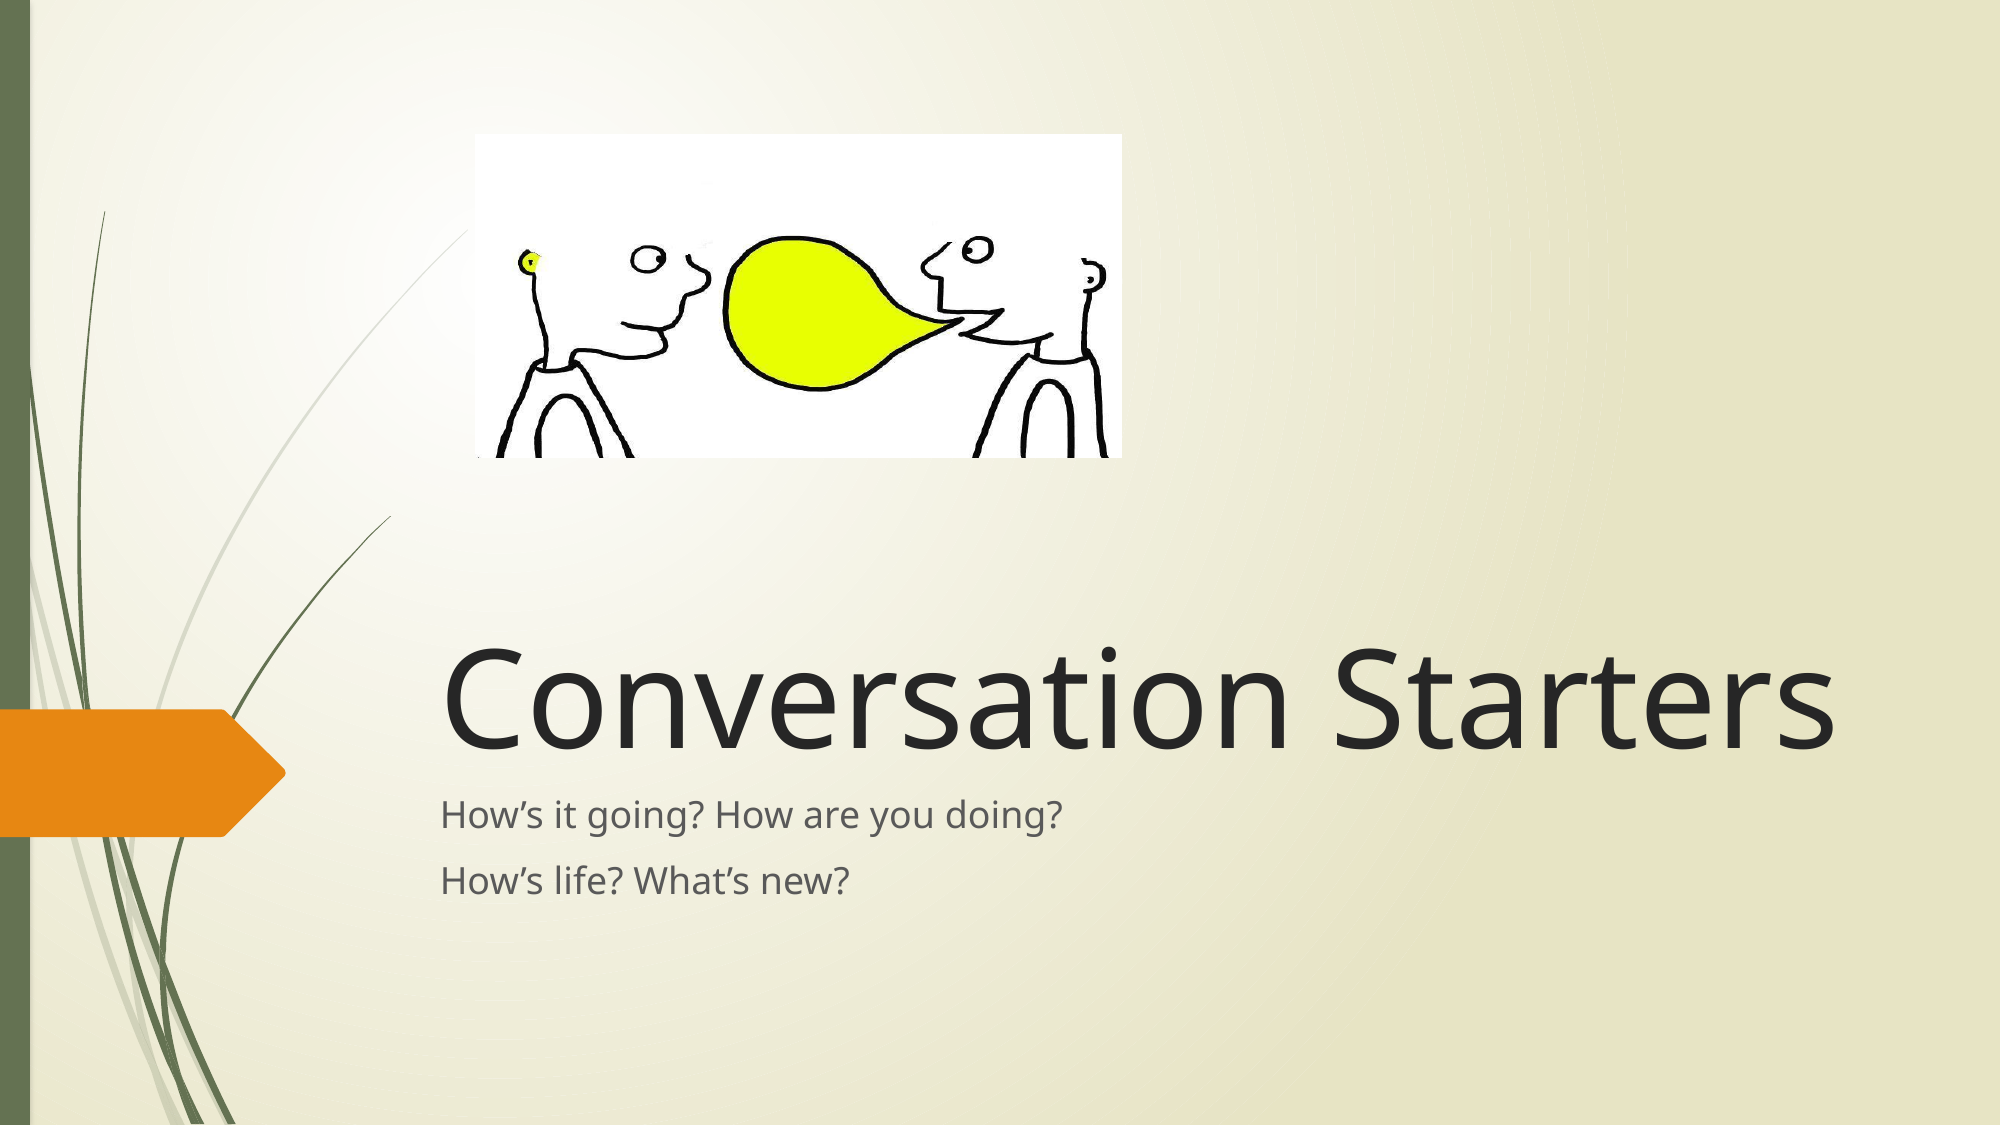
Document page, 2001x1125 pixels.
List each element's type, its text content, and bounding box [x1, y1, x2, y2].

picture [474, 134, 1122, 459]
title Conversation Starters [424, 412, 1888, 783]
subtitle How’s it going? How are you doing? How’s life? What’s new? [424, 783, 1888, 969]
